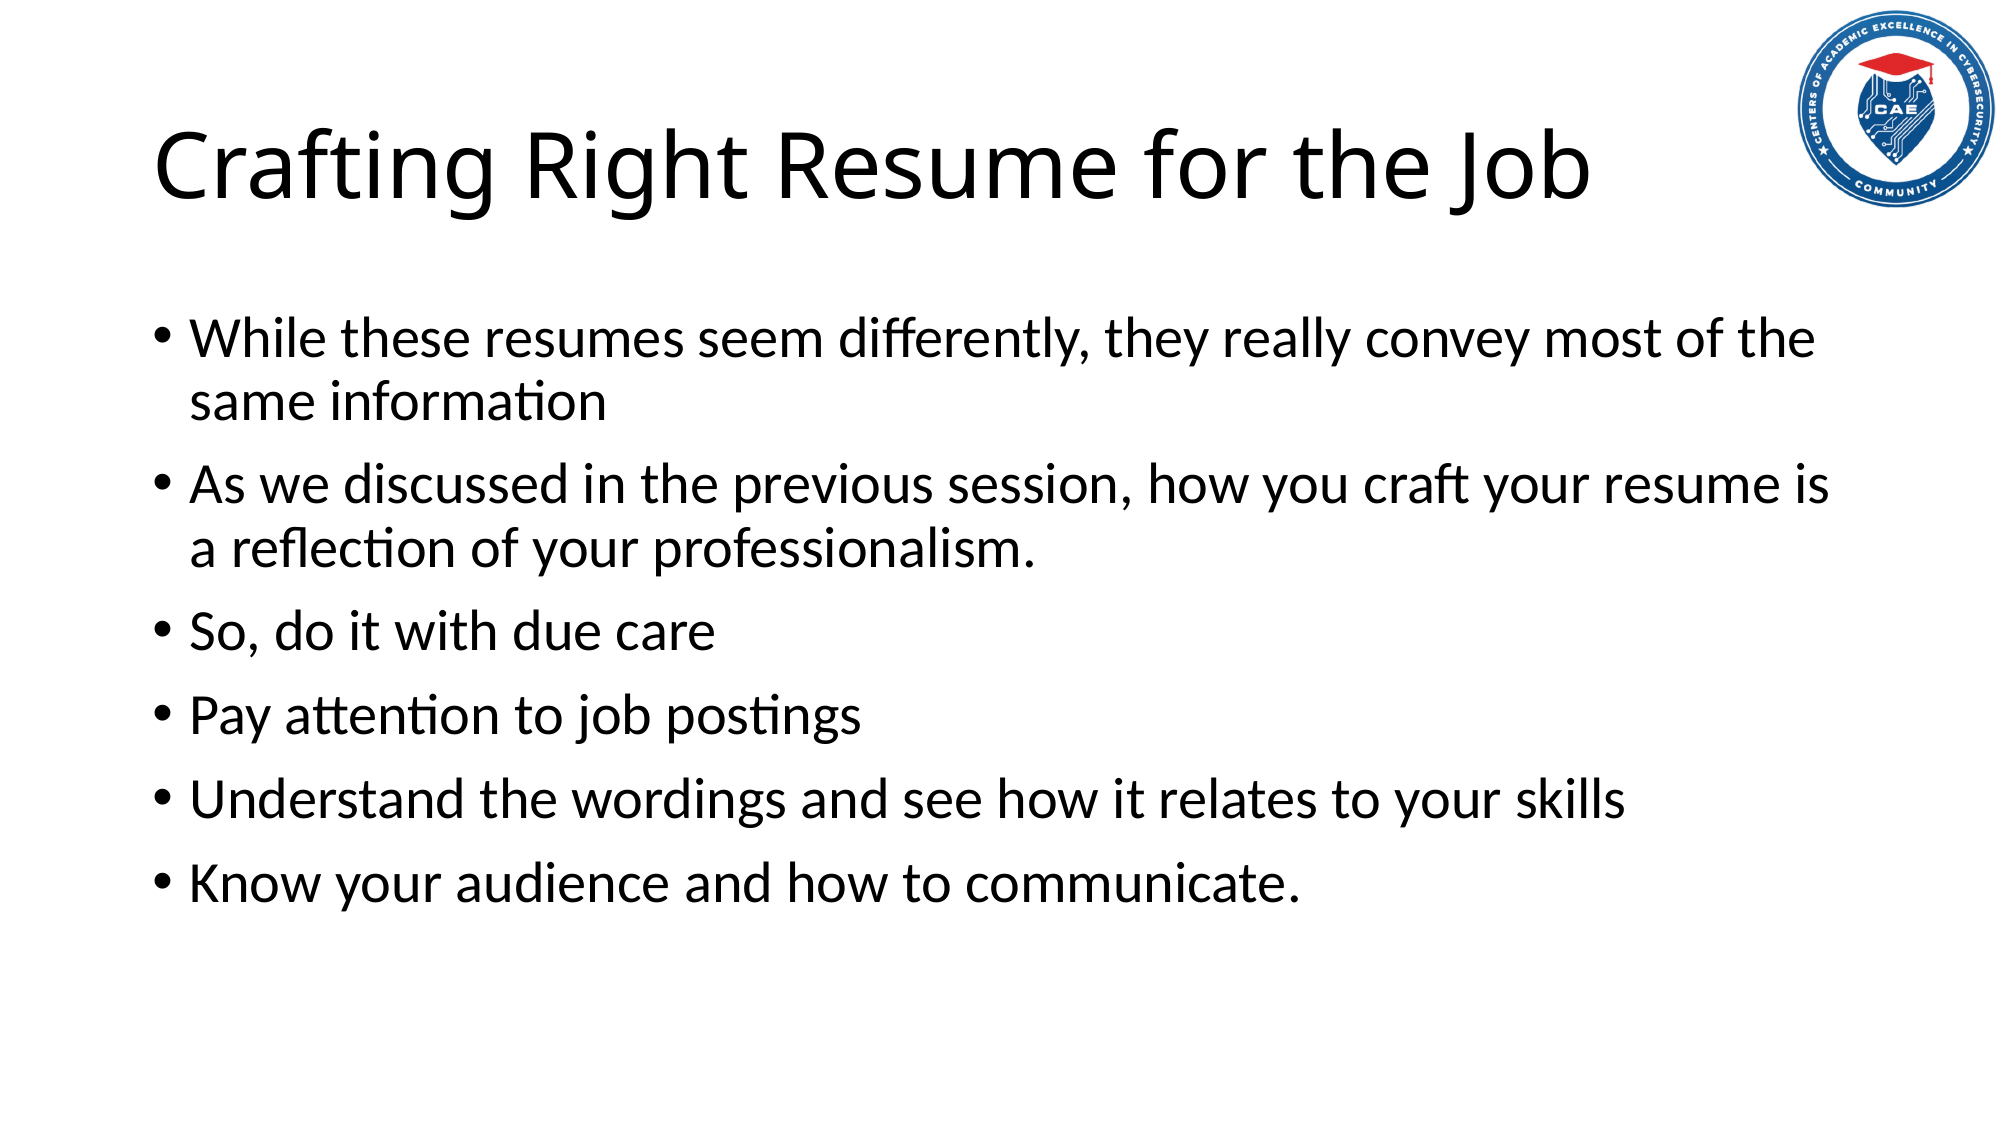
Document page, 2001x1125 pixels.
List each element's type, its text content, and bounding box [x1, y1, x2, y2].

title Crafting Right Resume for the Job [137, 59, 1863, 278]
list While these resumes seem differently, they really convey most of the same information As we discussed in the previous session, how you craft your resume is a reflection of your professionalism. So, do it with due care Pay attention to job postings Understand the wordings and see how it relates to your skills Know your audience and how to communicate. [137, 299, 1863, 1014]
picture [1778, 0, 2000, 218]
